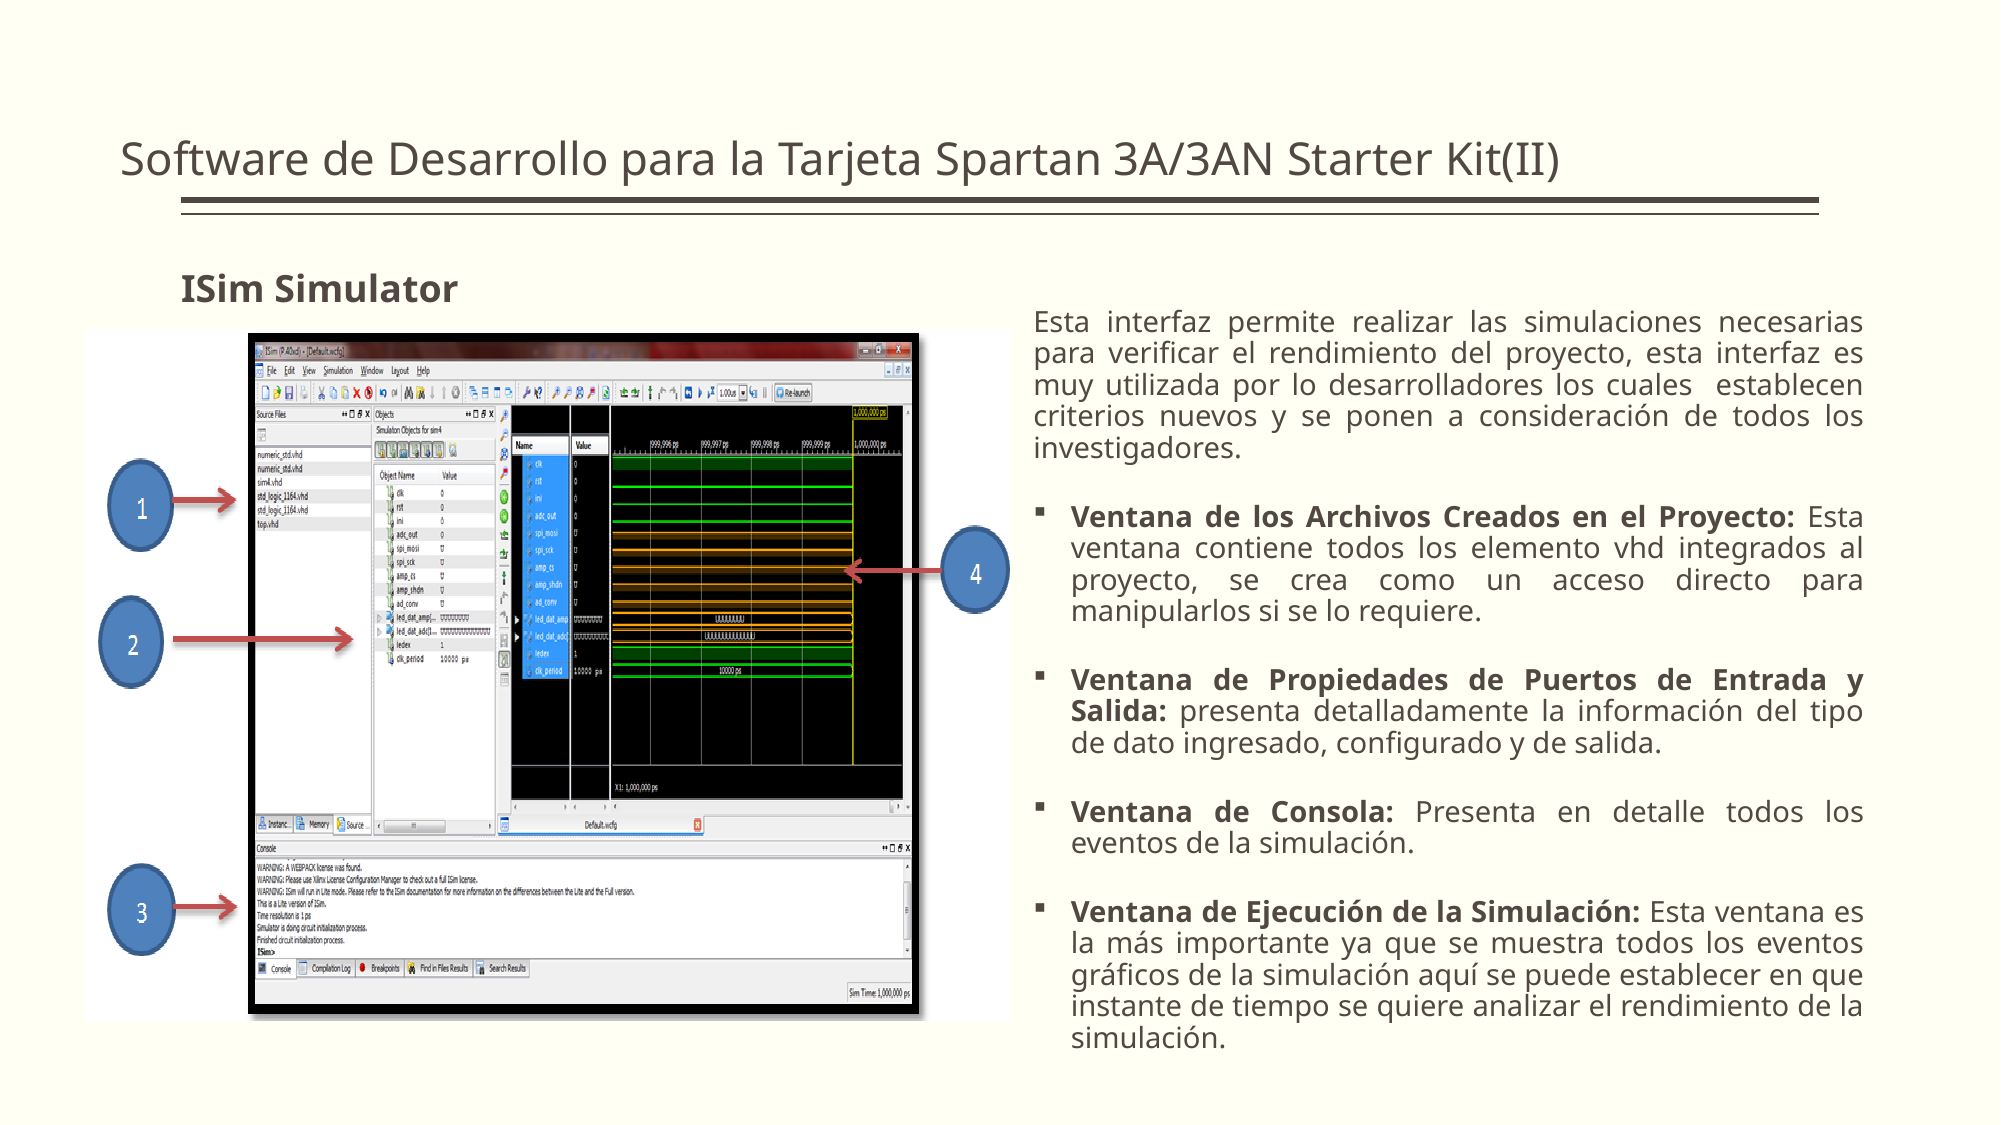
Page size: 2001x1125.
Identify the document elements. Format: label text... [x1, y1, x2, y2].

picture [85, 329, 1011, 1021]
text_box Esta interfaz permite realizar las simulaciones necesarias para verificar el rendimiento del proyecto, esta interfaz es muy utilizada por lo desarrolladores los cuales establecen criterios nuevos y se ponen a consideración de todos los investigadores. Ventana de los Archivos Creados en el Proyecto: Esta ventana contiene todos los elemento vhd integrados al proyecto, se crea como un acceso directo para manipularlos si se lo requiere. Ventana de Propiedades de Puertos de Entrada y Salida: presenta detalladamente la información del tipo de dato ingresado, configurado y de salida. Ventana de Consola: Presenta en detalle todos los eventos de la simulación. Ventana de Ejecución de la Simulación: Esta ventana es la más importante ya que se muestra todos los eventos gráficos de la simulación aquí se puede establecer en que instante de tiempo se quiere analizar el rendimiento de la simulación. [1033, 299, 1865, 1050]
title Software de Desarrollo para la Tarjeta Spartan 3A/3AN Starter Kit(II) [120, 91, 1848, 193]
list ISim Simulator [181, 262, 1819, 1071]
